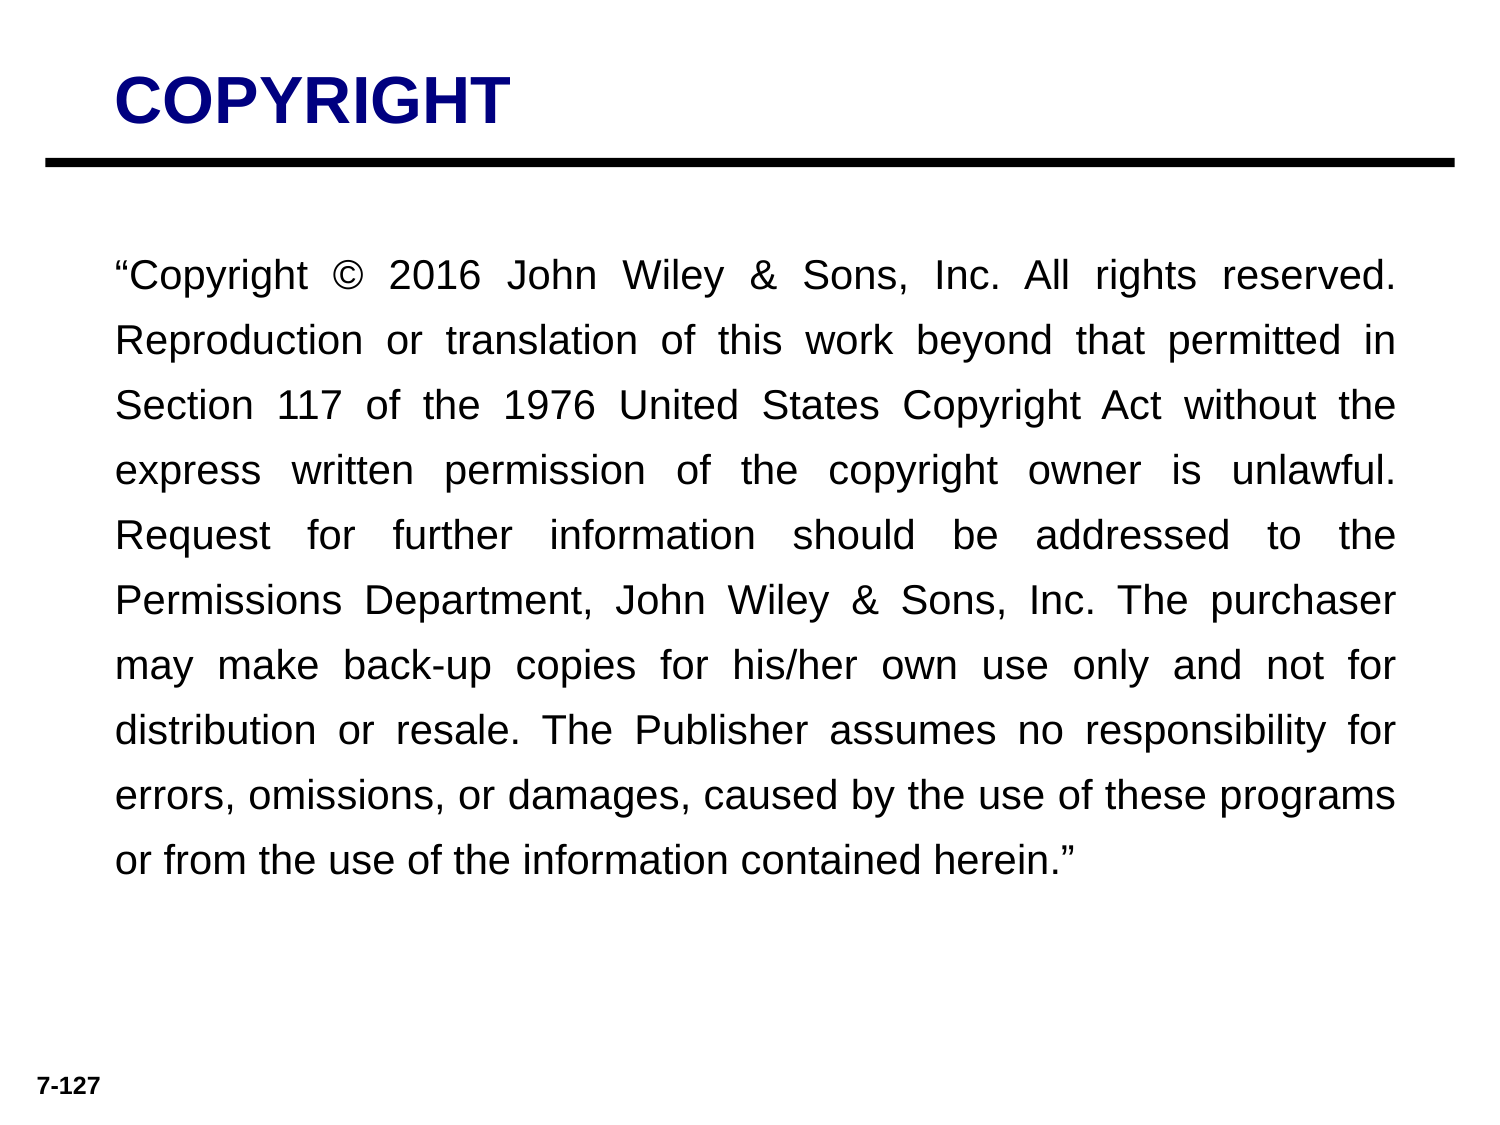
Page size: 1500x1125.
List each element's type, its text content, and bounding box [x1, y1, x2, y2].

text_box COPYRIGHT [99, 50, 1450, 142]
text_box “Copyright © 2016 John Wiley & Sons, Inc. All rights reserved. Reproduction or translation of this work beyond that permitted in Section 117 of the 1976 United States Copyright Act without the express written permission of the copyright owner is unlawful. Request for further information should be addressed to the Permissions Department, John Wiley & Sons, Inc. The purchaser may make back-up copies for his/her own use only and not for distribution or resale. The Publisher assumes no responsibility for errors, omissions, or damages, caused by the use of these programs or from the use of the information contained herein.” [99, 224, 1413, 891]
